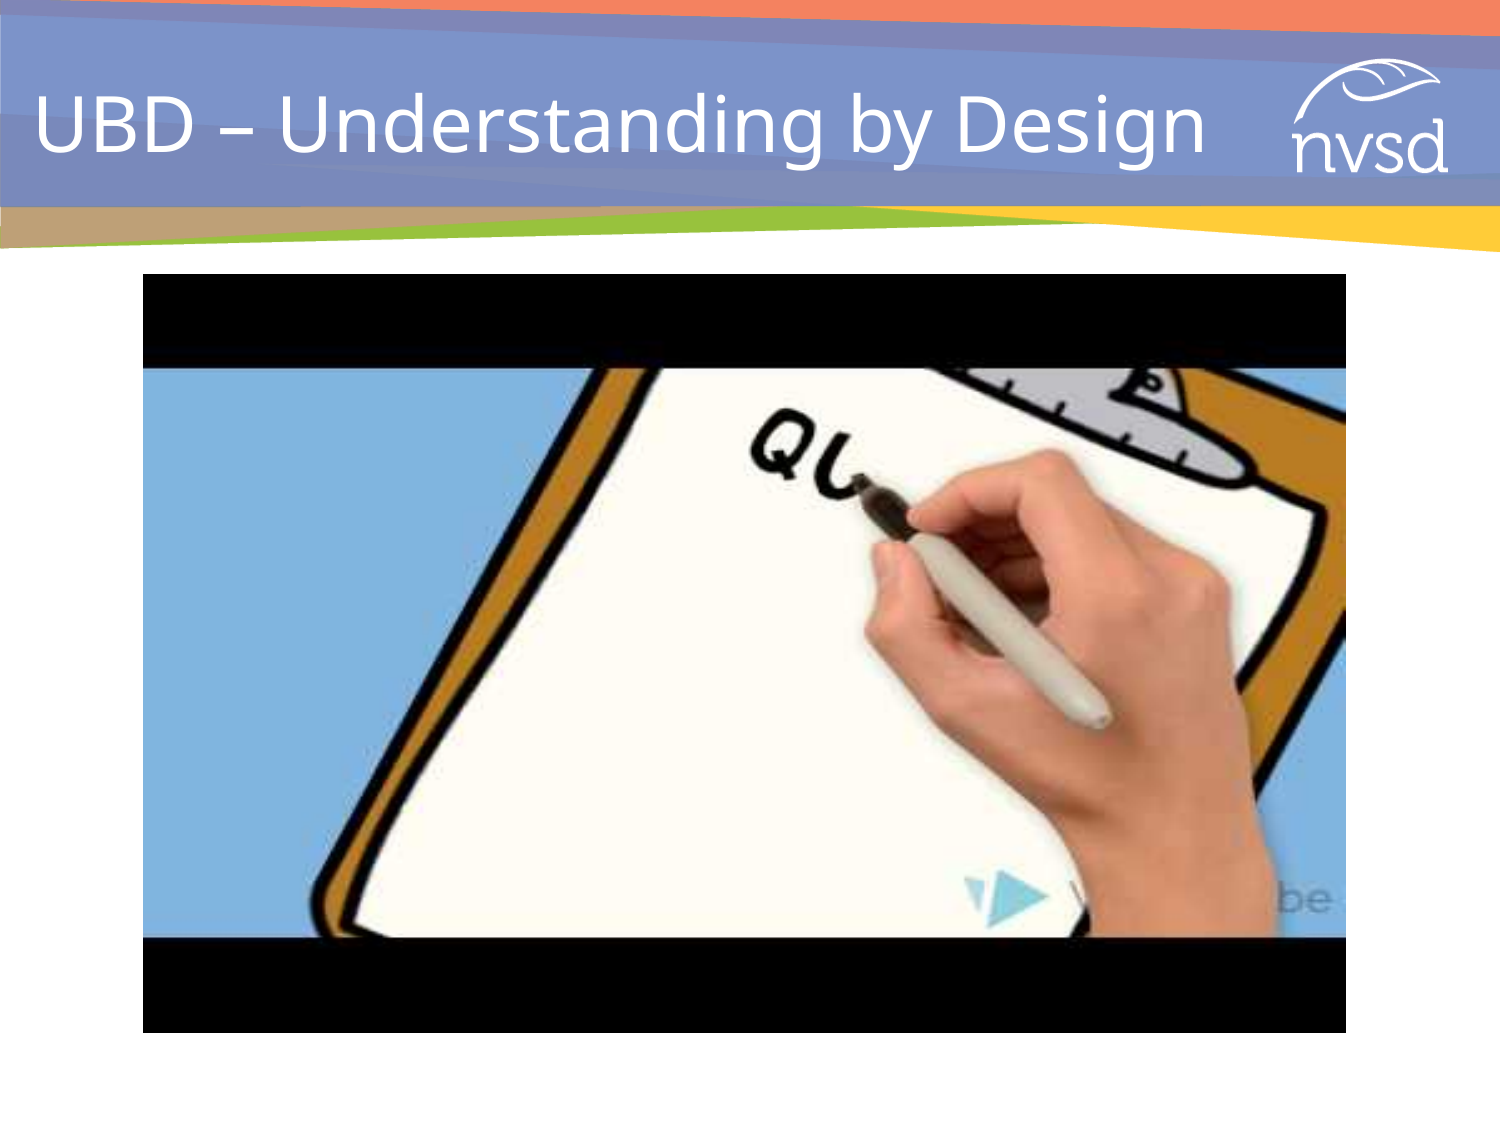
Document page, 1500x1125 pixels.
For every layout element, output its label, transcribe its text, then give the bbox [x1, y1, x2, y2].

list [141, 273, 1347, 1034]
picture [0, 0, 1500, 1125]
title UBD – Understanding by Design [17, 54, 1271, 205]
